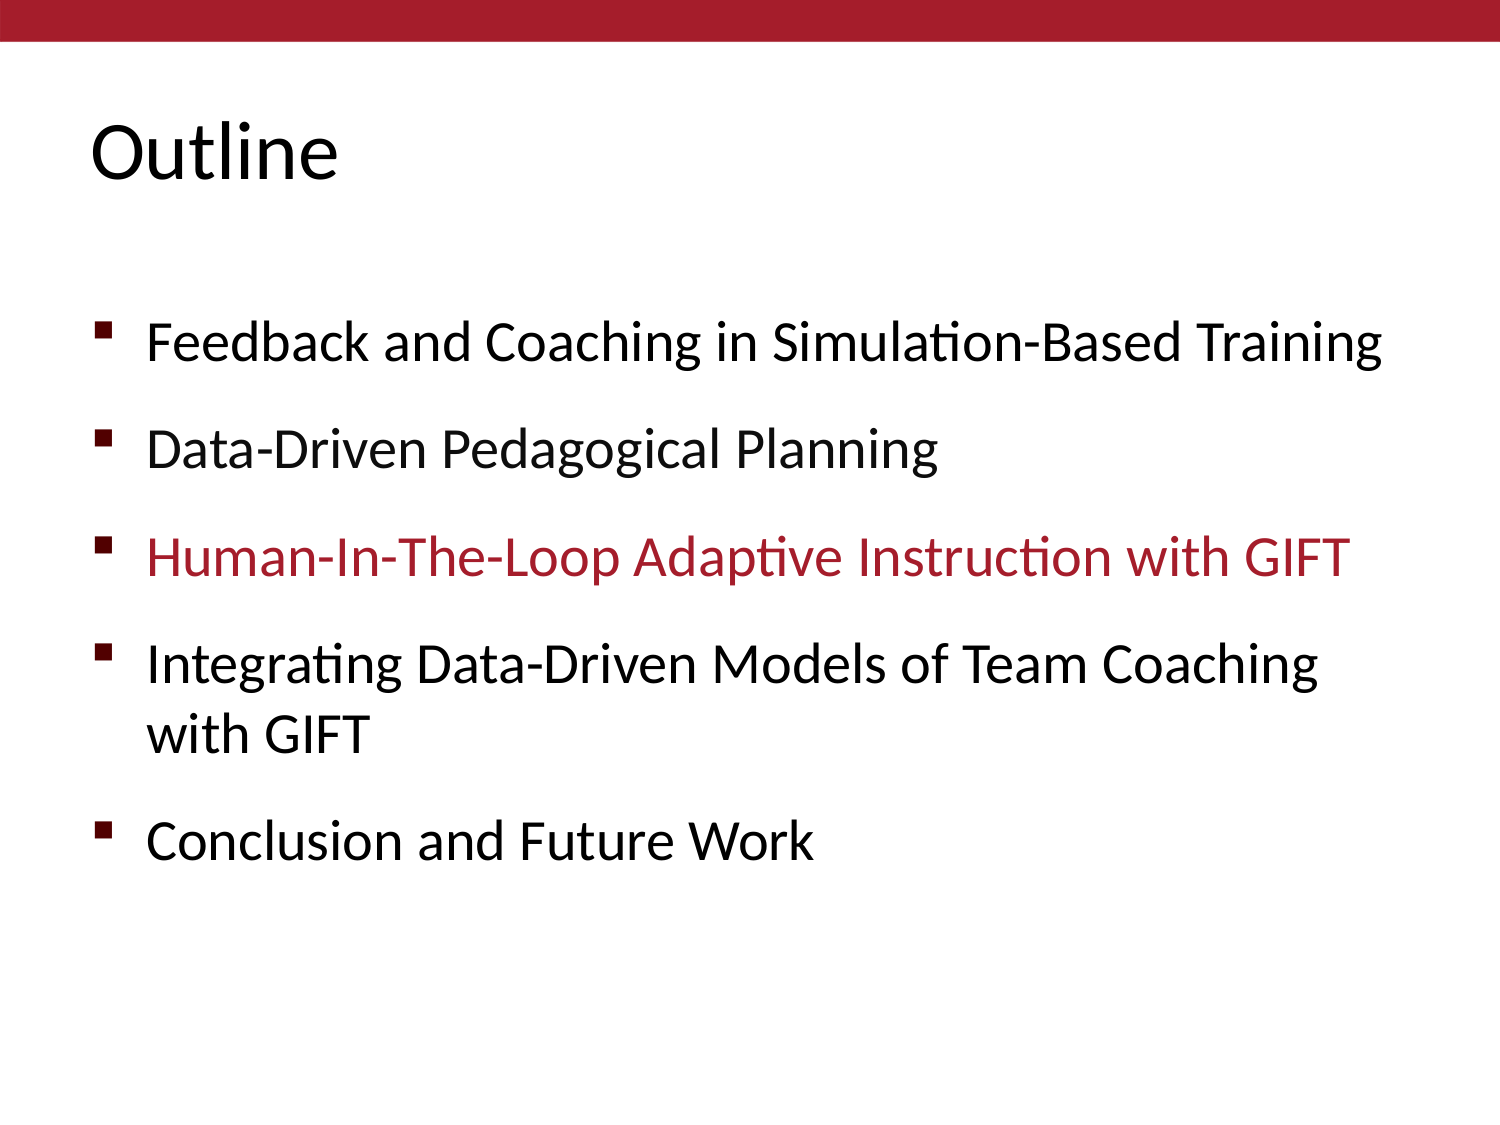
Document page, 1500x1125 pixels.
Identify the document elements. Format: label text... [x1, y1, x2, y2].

title Outline [75, 60, 1425, 248]
list Feedback and Coaching in Simulation-Based Training Data-Driven Pedagogical Planning Human-In-The-Loop Adaptive Instruction with GIFT Integrating Data-Driven Models of Team Coaching with GIFT Conclusion and Future Work [75, 248, 1425, 928]
picture [0, 0, 1500, 1125]
